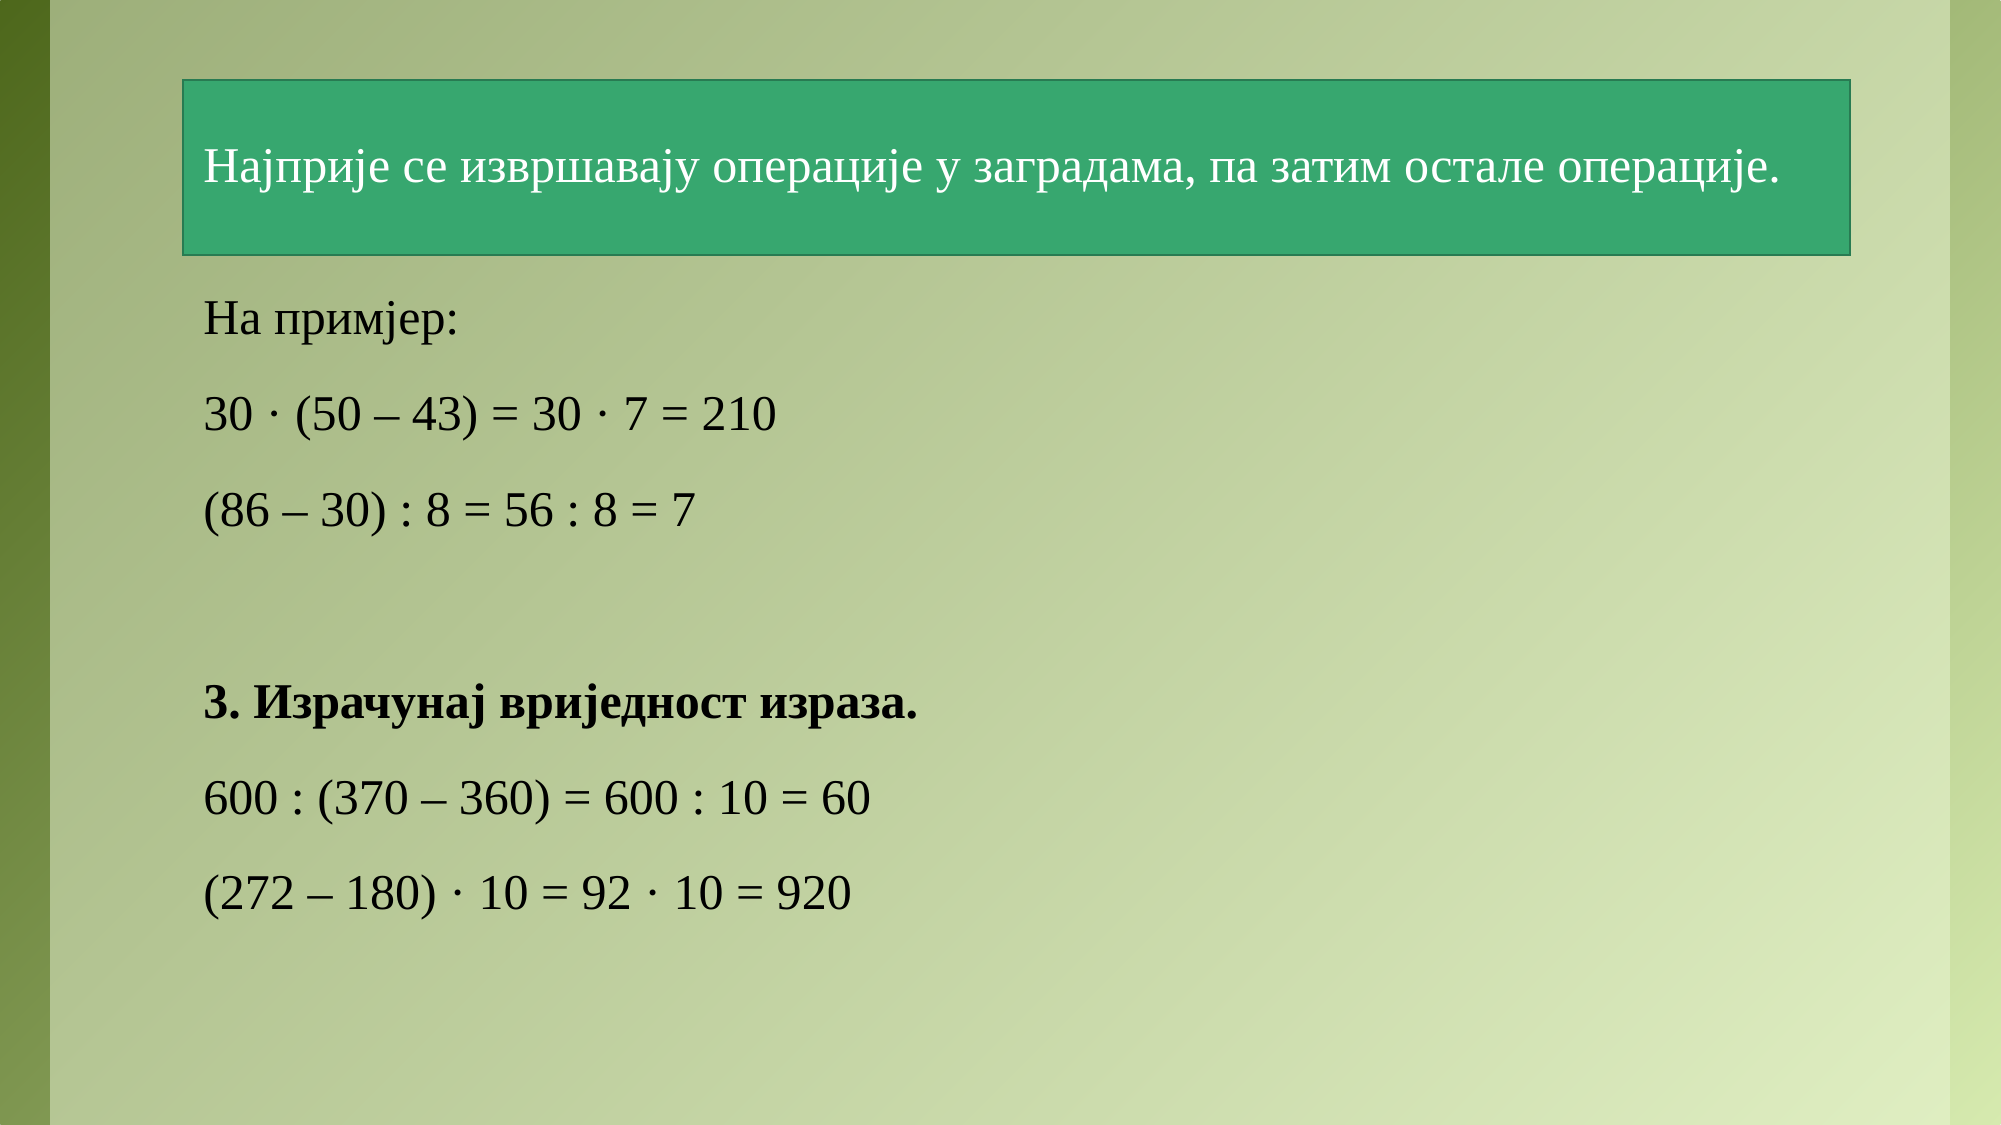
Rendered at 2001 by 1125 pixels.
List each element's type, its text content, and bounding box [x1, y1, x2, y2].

list На примјер: 30 · (50 – 43) = 30 · 7 = 210 (86 – 30) : 8 = 56 : 8 = 7 3. Израчунај вриједност израза. 600 : (370 – 360) = 600 : 10 = 60 (272 – 180) · 10 = 92 · 10 = 920 [183, 278, 1850, 1013]
title Најприје се извршавају операције у заградама, па затим остале операције. [182, 79, 1851, 256]
